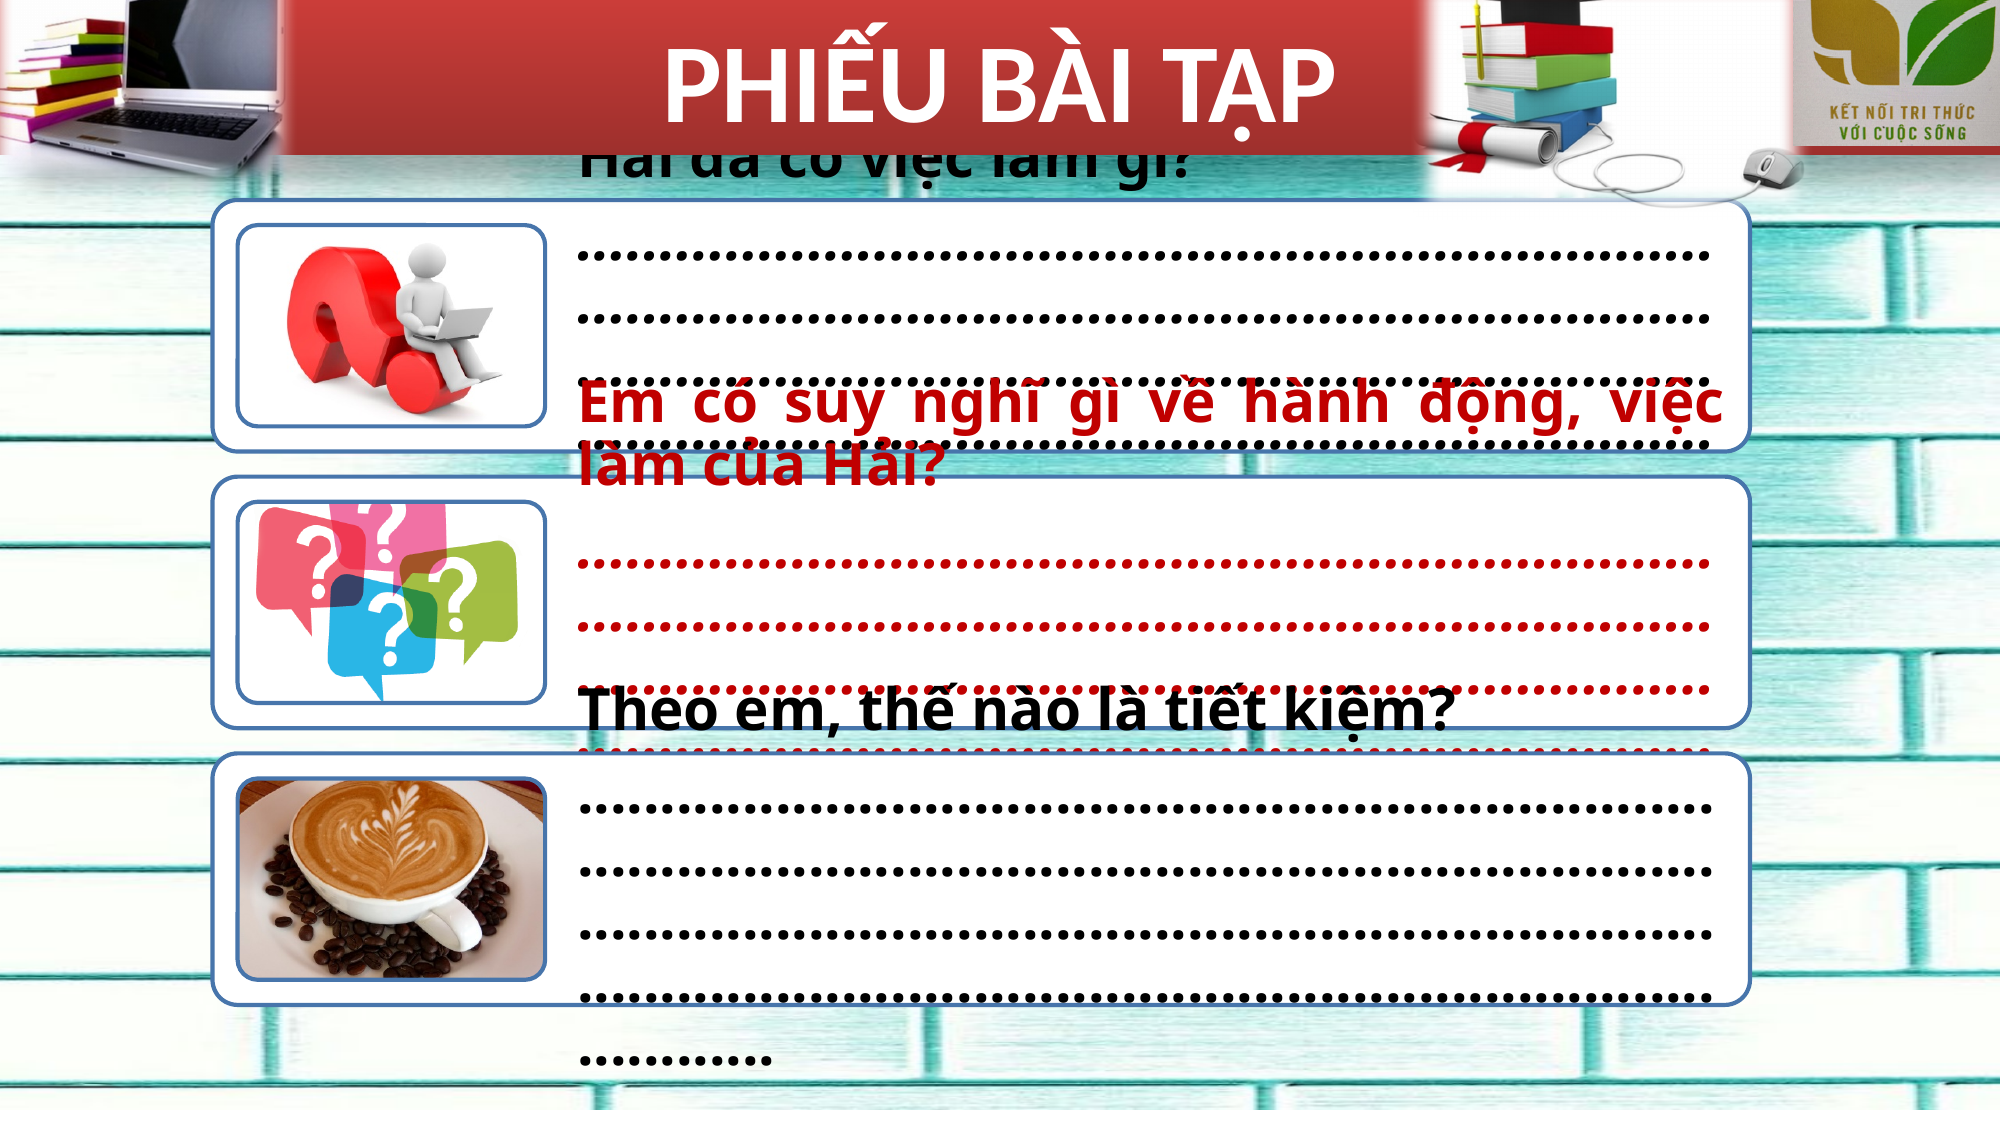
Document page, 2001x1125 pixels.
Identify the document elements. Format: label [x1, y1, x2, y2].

text_box [212, 199, 1750, 1005]
picture [0, 0, 2000, 1110]
